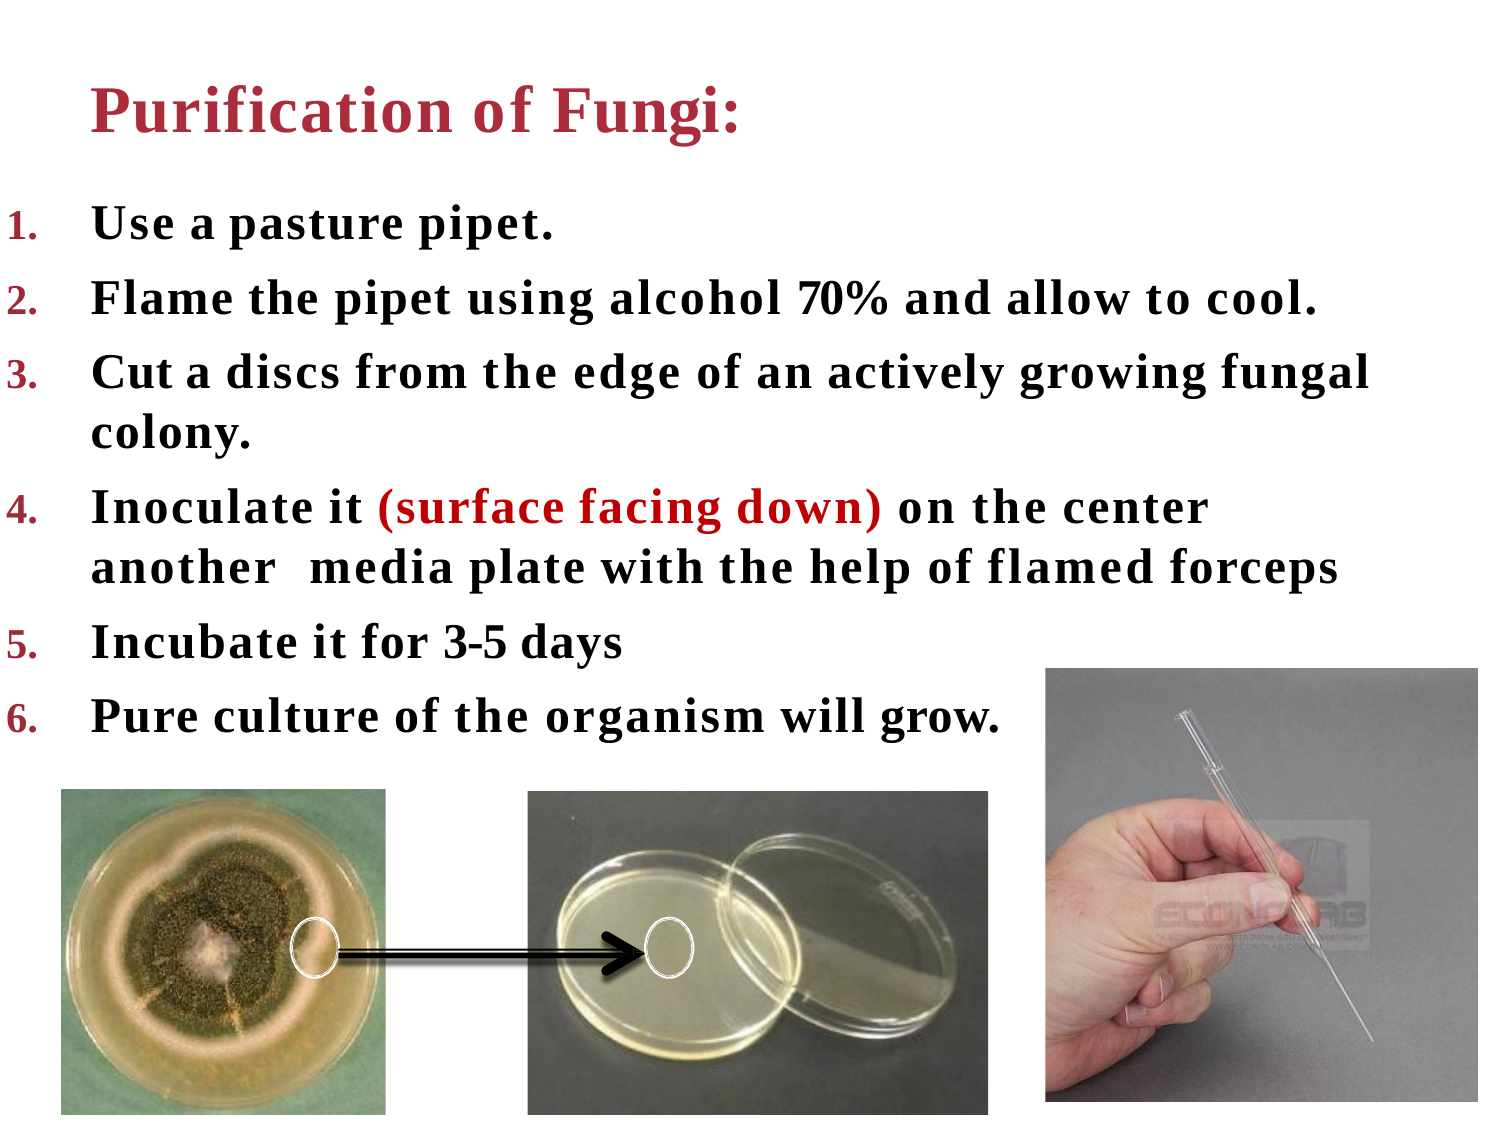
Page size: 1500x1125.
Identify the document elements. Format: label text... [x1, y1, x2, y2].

text_box Use a pasture pipet. Flame the pipet using alcohol 70% and allow to cool. Cut a discs from the edge of an actively growing fungal colony. Inoculate it (surface facing down) on the center another media plate with the help of flamed forceps Incubate it for 3-5 days Pure culture of the organism will grow. [3, 172, 1414, 743]
text_box [1045, 668, 1478, 1102]
title Purification of Fungi: [87, 63, 851, 172]
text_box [60, 789, 989, 1115]
